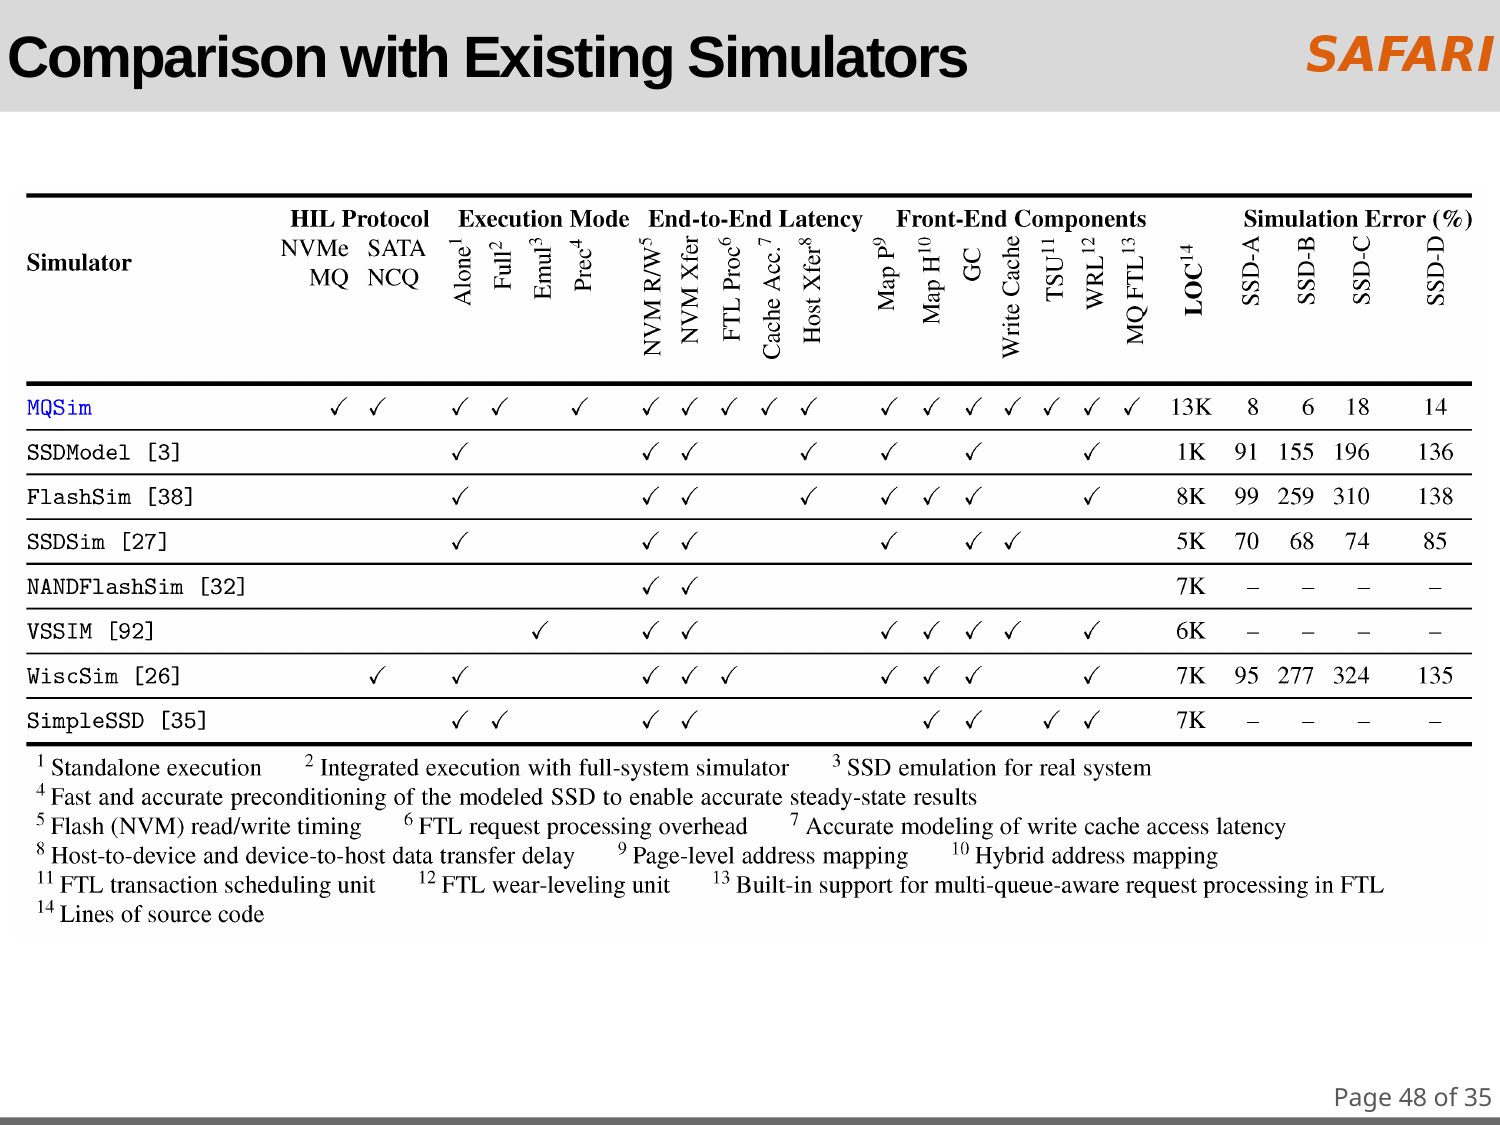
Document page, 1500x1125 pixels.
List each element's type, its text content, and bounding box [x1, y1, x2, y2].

title Comparison with Existing Simulators [0, 22, 1300, 94]
slide_number Page 48 of 35 [1275, 1079, 1500, 1118]
picture [10, 187, 1489, 938]
picture [1305, 26, 1500, 83]
